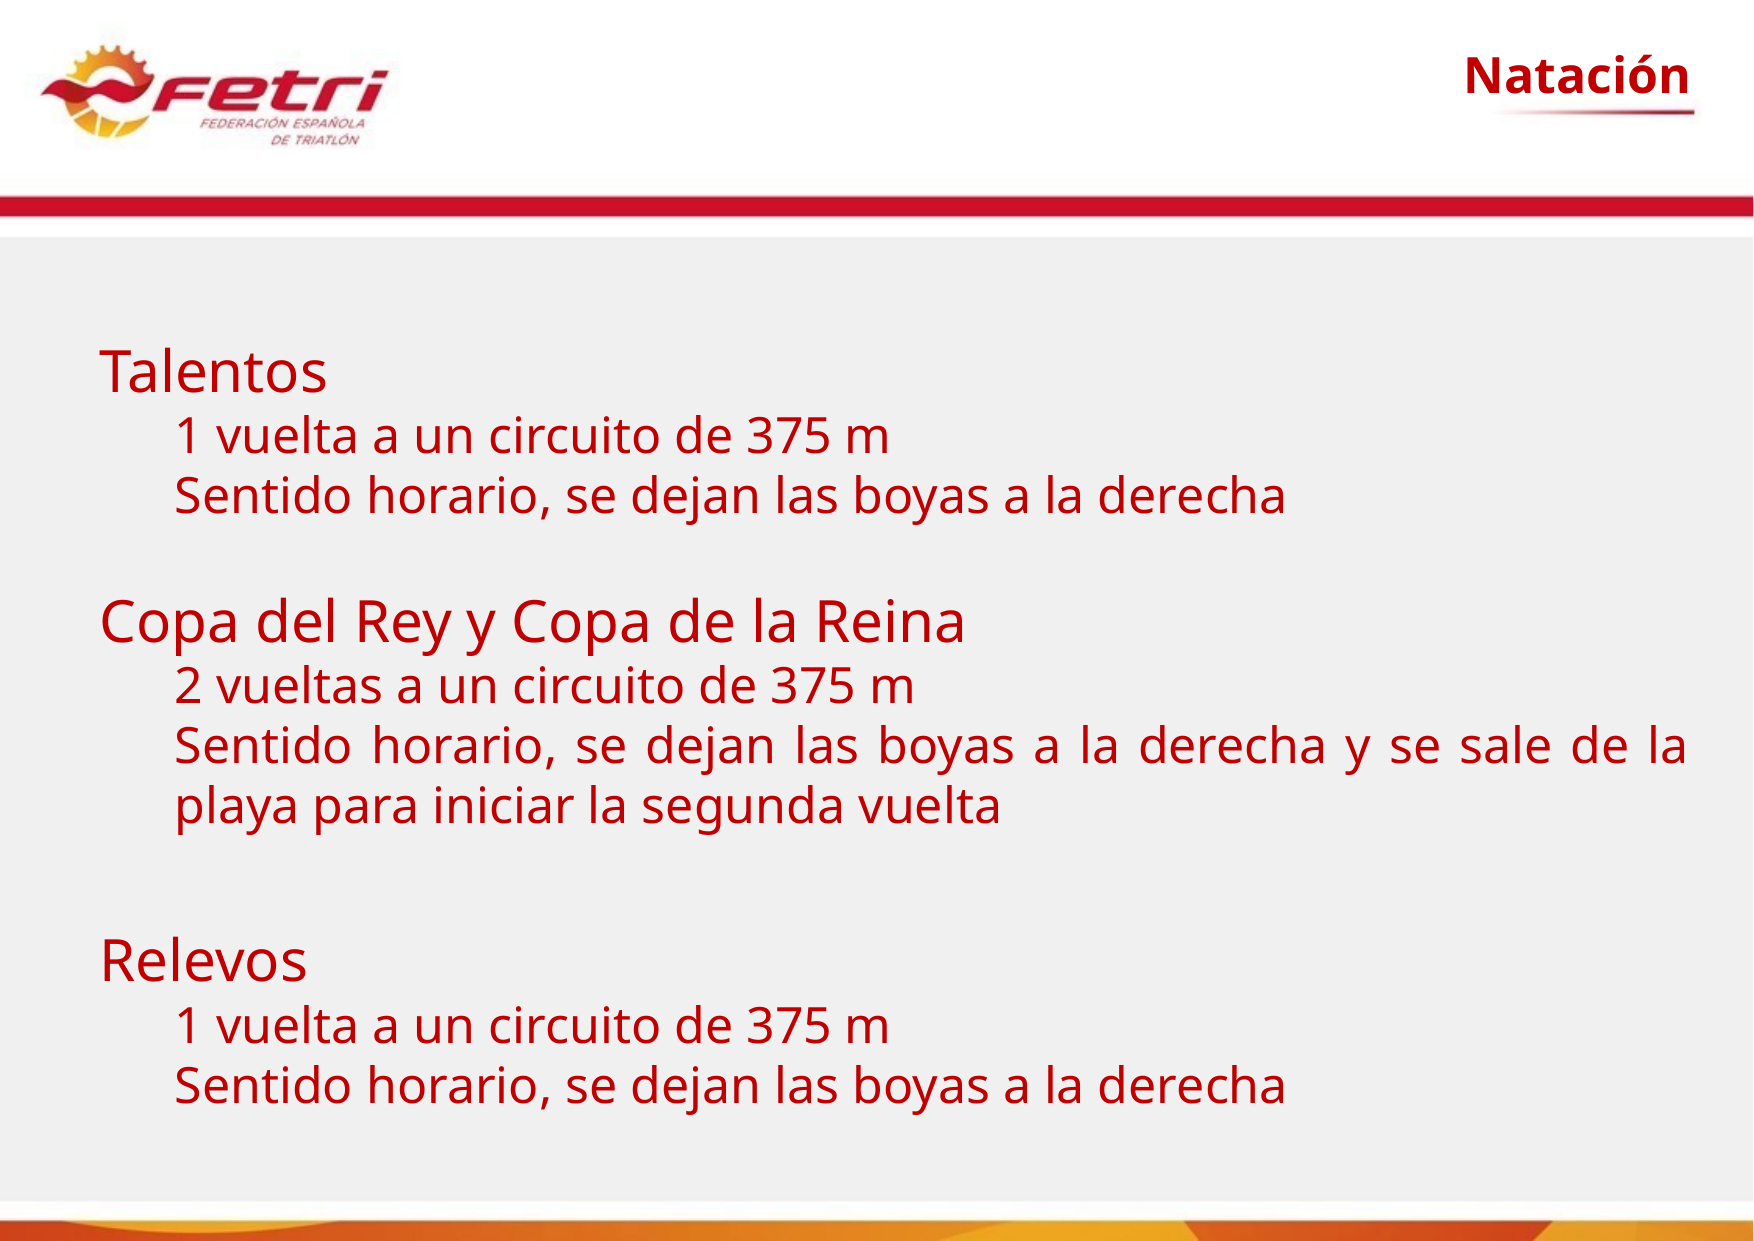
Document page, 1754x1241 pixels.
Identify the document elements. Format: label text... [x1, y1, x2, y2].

list Talentos 1 vuelta a un circuito de 375 m Sentido horario, se dejan las boyas a la derecha Copa del Rey y Copa de la Reina 2 vueltas a un circuito de 375 m Sentido horario, se dejan las boyas a la derecha y se sale de la playa para iniciar la segunda vuelta Relevos 1 vuelta a un circuito de 375 m Sentido horario, se dejan las boyas a la derecha [18, 242, 1707, 1205]
picture [0, 0, 1754, 1241]
text_box Natación [1126, 35, 1707, 104]
